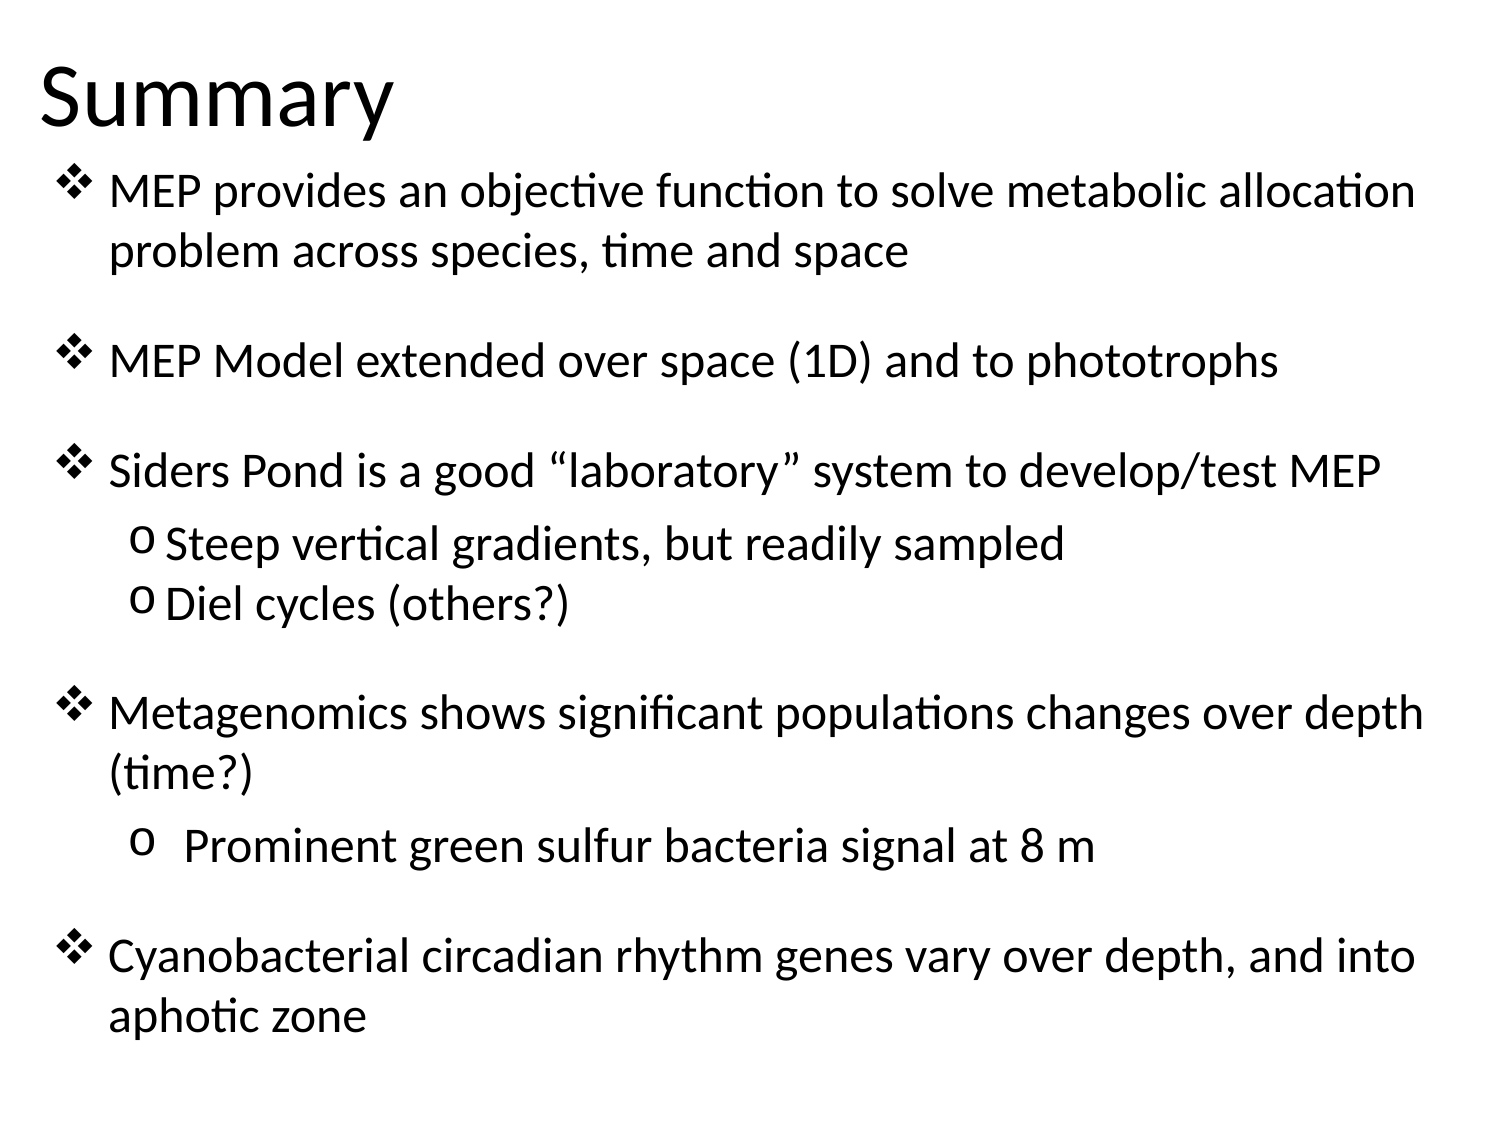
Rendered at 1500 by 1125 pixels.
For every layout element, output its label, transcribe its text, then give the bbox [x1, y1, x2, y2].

text_box MEP provides an objective function to solve metabolic allocation problem across species, time and space MEP Model extended over space (1D) and to phototrophs Siders Pond is a good “laboratory” system to develop/test MEP Steep vertical gradients, but readily sampled Diel cycles (others?) Metagenomics shows significant populations changes over depth (time?) Prominent green sulfur bacteria signal at 8 m Cyanobacterial circadian rhythm genes vary over depth, and into aphotic zone [37, 149, 1463, 1050]
title Summary [24, 24, 1375, 155]
